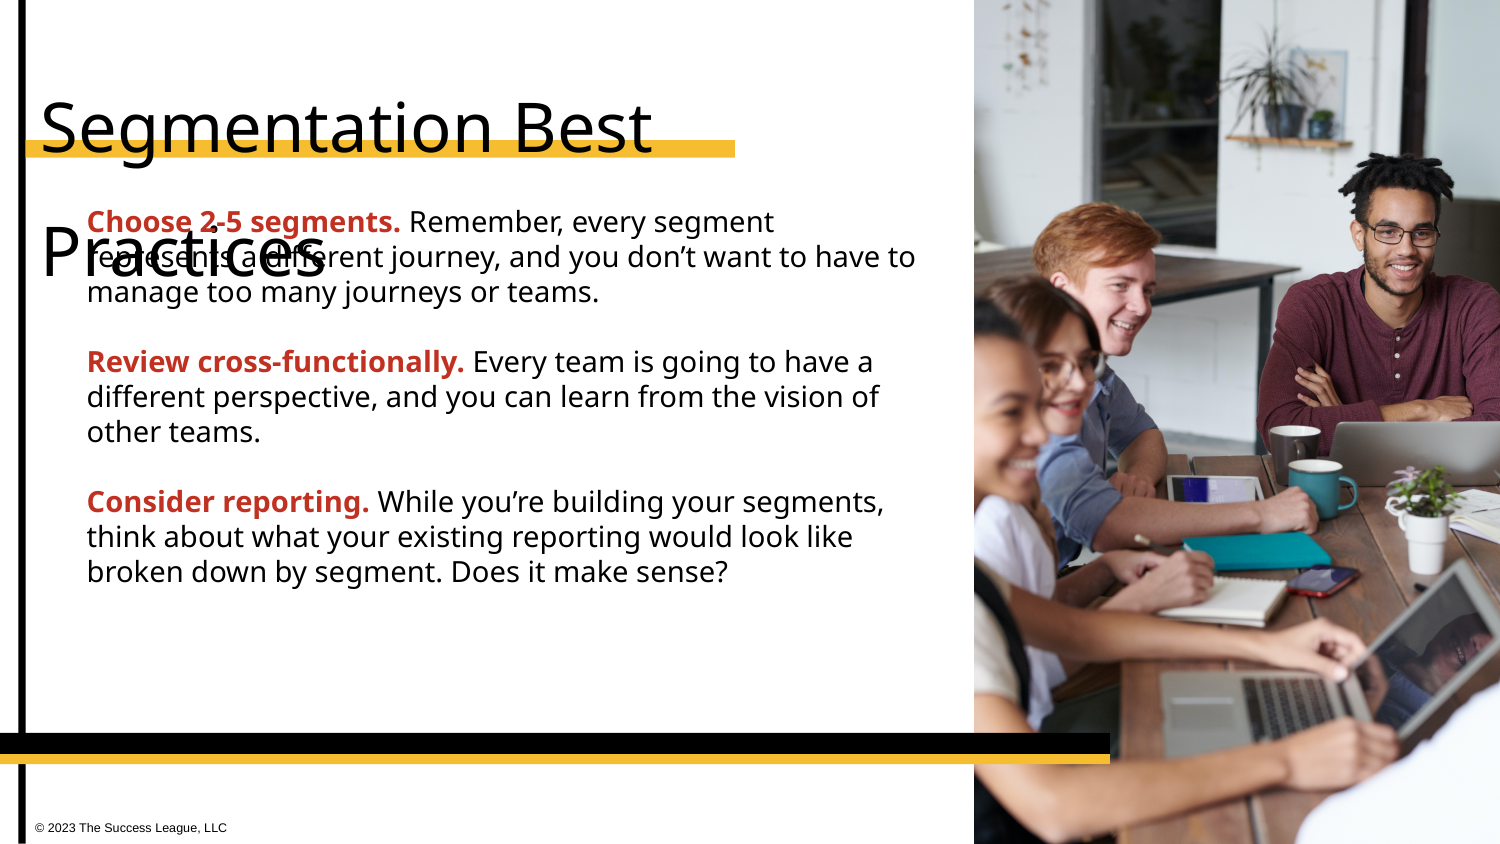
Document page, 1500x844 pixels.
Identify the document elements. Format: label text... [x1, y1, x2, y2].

picture [973, 0, 1500, 844]
text_box [18, 765, 26, 844]
text_box [0, 732, 968, 754]
text_box Choose 2-5 segments. Remember, every segment represents a different journey, and you don’t want to have to manage too many journeys or teams. Review cross-functionally. Every team is going to have a different perspective, and you can learn from the vision of other teams. Consider reporting. While you’re building your segments, think about what your existing reporting would look like broken down by segment. Does it make sense? [71, 196, 936, 596]
text_box Segmentation Best Practices [25, 34, 897, 298]
text_box [18, 0, 26, 732]
text_box © 2023 The Success League, LLC [20, 812, 412, 843]
text_box [0, 754, 968, 765]
